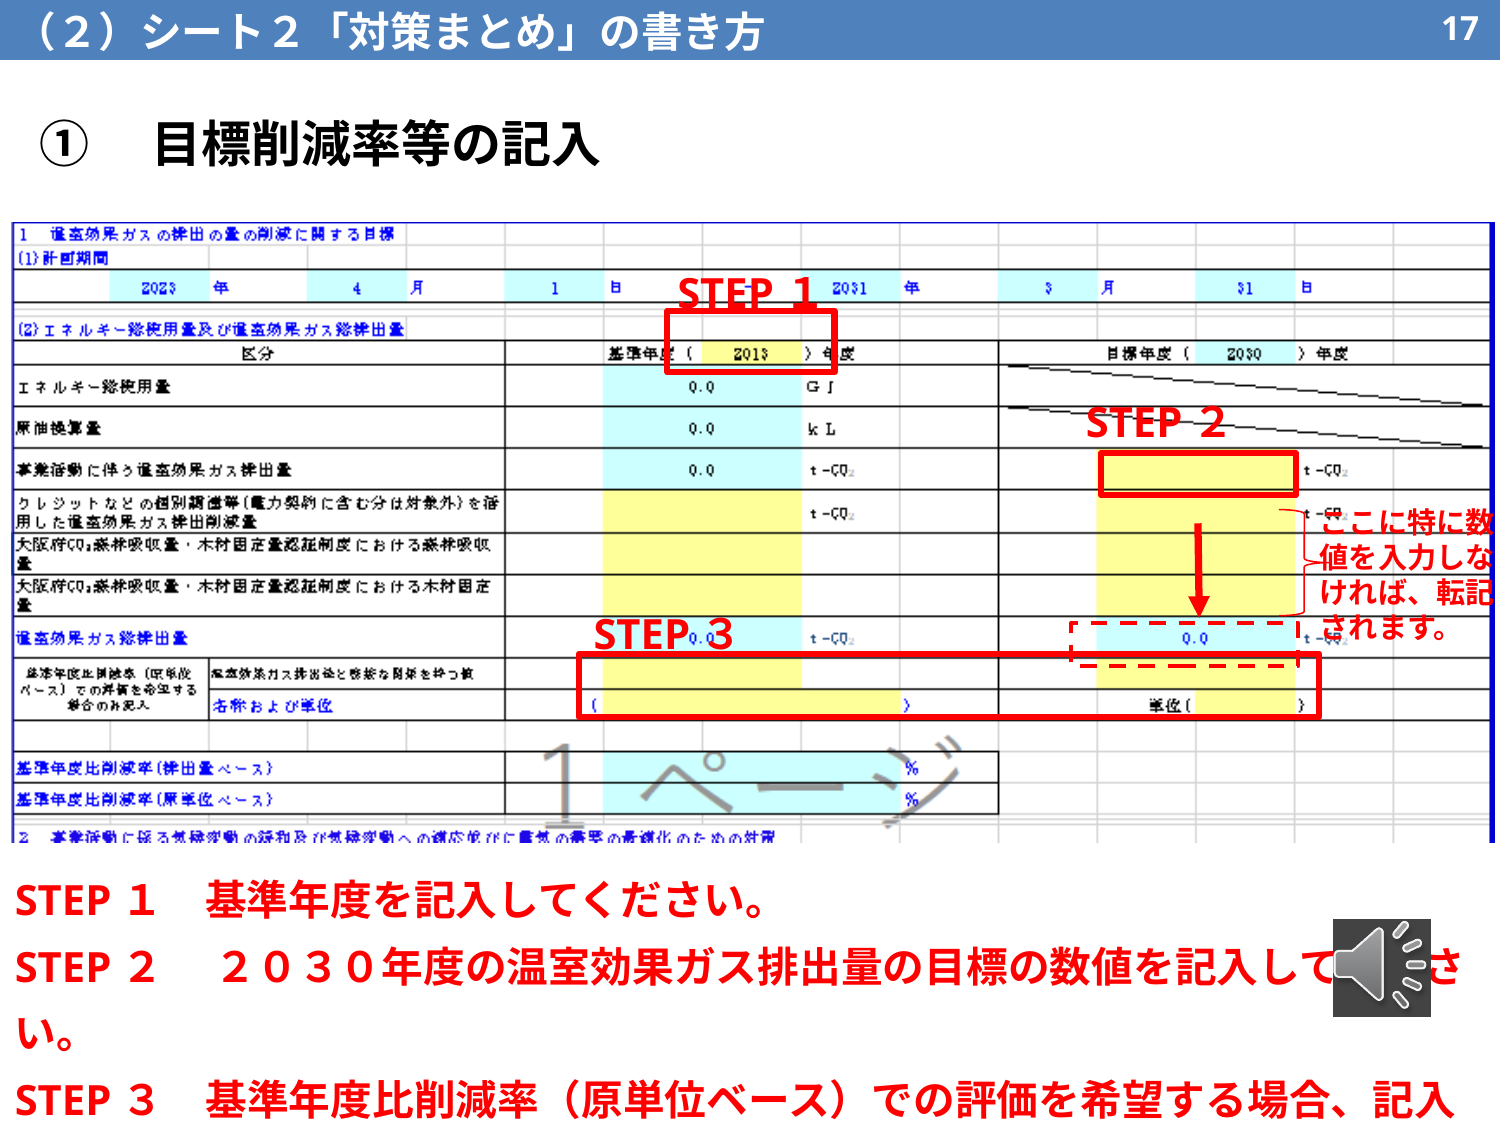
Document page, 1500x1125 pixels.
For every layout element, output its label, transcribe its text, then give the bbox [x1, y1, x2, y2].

text_box ① 目標削減率等の記入 [24, 98, 1472, 181]
text_box （２）シート２「対策まとめ」の書き方 [0, 0, 1158, 56]
text_box 16 [1319, 2, 1495, 57]
picture [11, 222, 1495, 843]
text_box STEP１ 基準年度を記入してください。 STEP２ ２０３０年度の温室効果ガス排出量の目標の数値を記入してください。 STEP３ 基準年度比削減率（原単位ベース）での評価を希望する場合、記入が必要です。【詳しくはｐ１９】 [0, 849, 1495, 1125]
picture [1332, 917, 1433, 1018]
